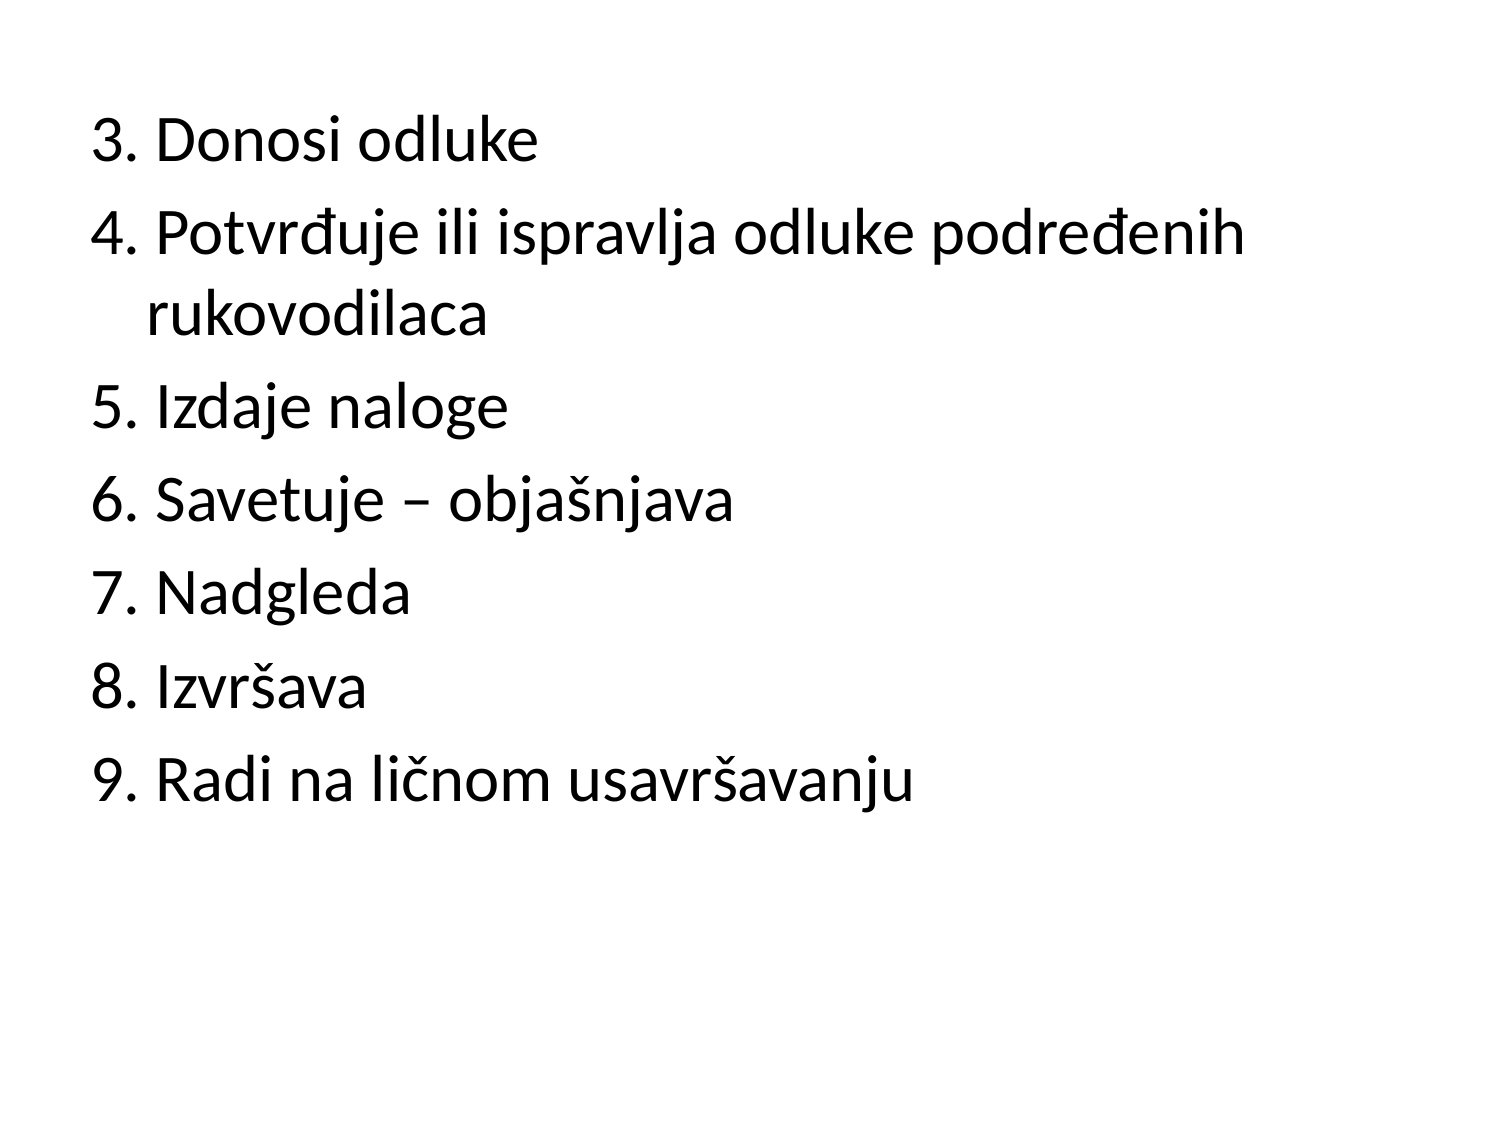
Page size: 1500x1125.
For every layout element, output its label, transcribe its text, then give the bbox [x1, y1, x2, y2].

list 3. Donosi odluke 4. Potvrđuje ili ispravlja odluke podređenih rukovodilaca 5. Izdaje naloge 6. Savetuje – objašnjava 7. Nadgleda 8. Izvršava 9. Radi na ličnom usavršavanju [75, 87, 1425, 1038]
